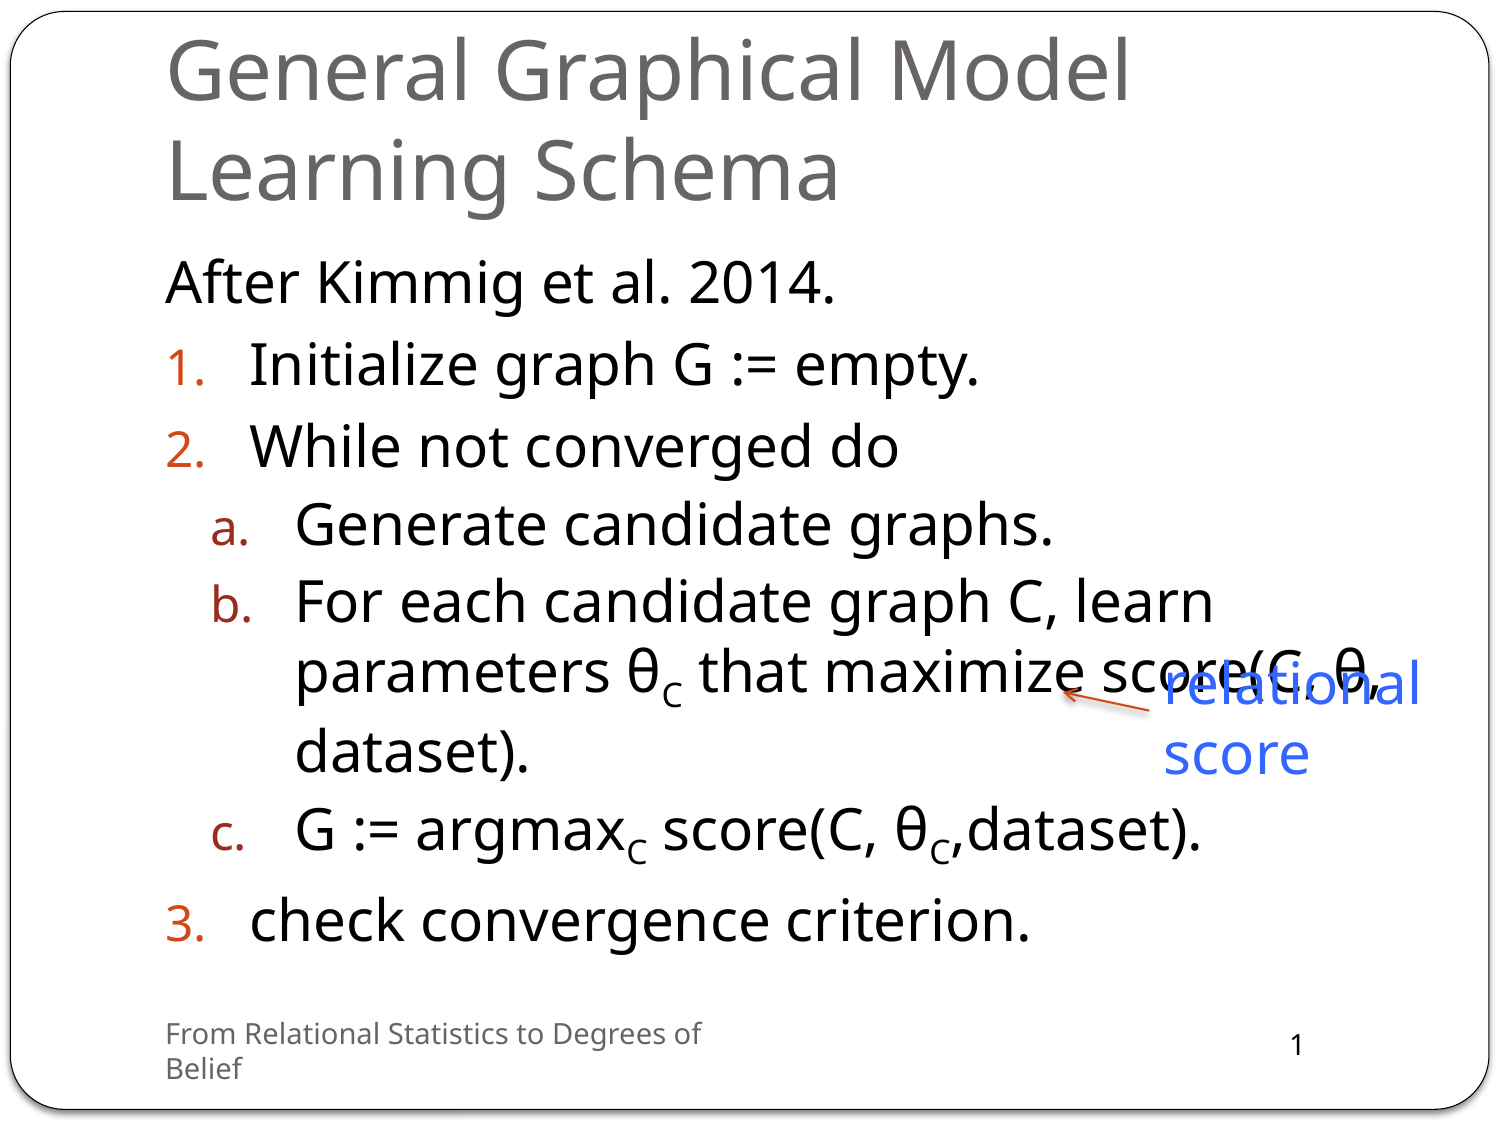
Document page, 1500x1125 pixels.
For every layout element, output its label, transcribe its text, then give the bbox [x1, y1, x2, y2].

list After Kimmig et al. 2014. Initialize graph G := empty. While not converged do Generate candidate graphs. For each candidate graph C, learn parameters θC that maximize score(C, θ, dataset). G := argmaxC score(C, θC,dataset). check convergence criterion. [150, 237, 1425, 988]
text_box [1062, 692, 1150, 711]
text_box relational score [1149, 638, 1449, 794]
title General Graphical Model Learning Schema [150, 45, 1425, 233]
footer From Relational Statistics to Degrees of Belief [150, 1012, 800, 1088]
